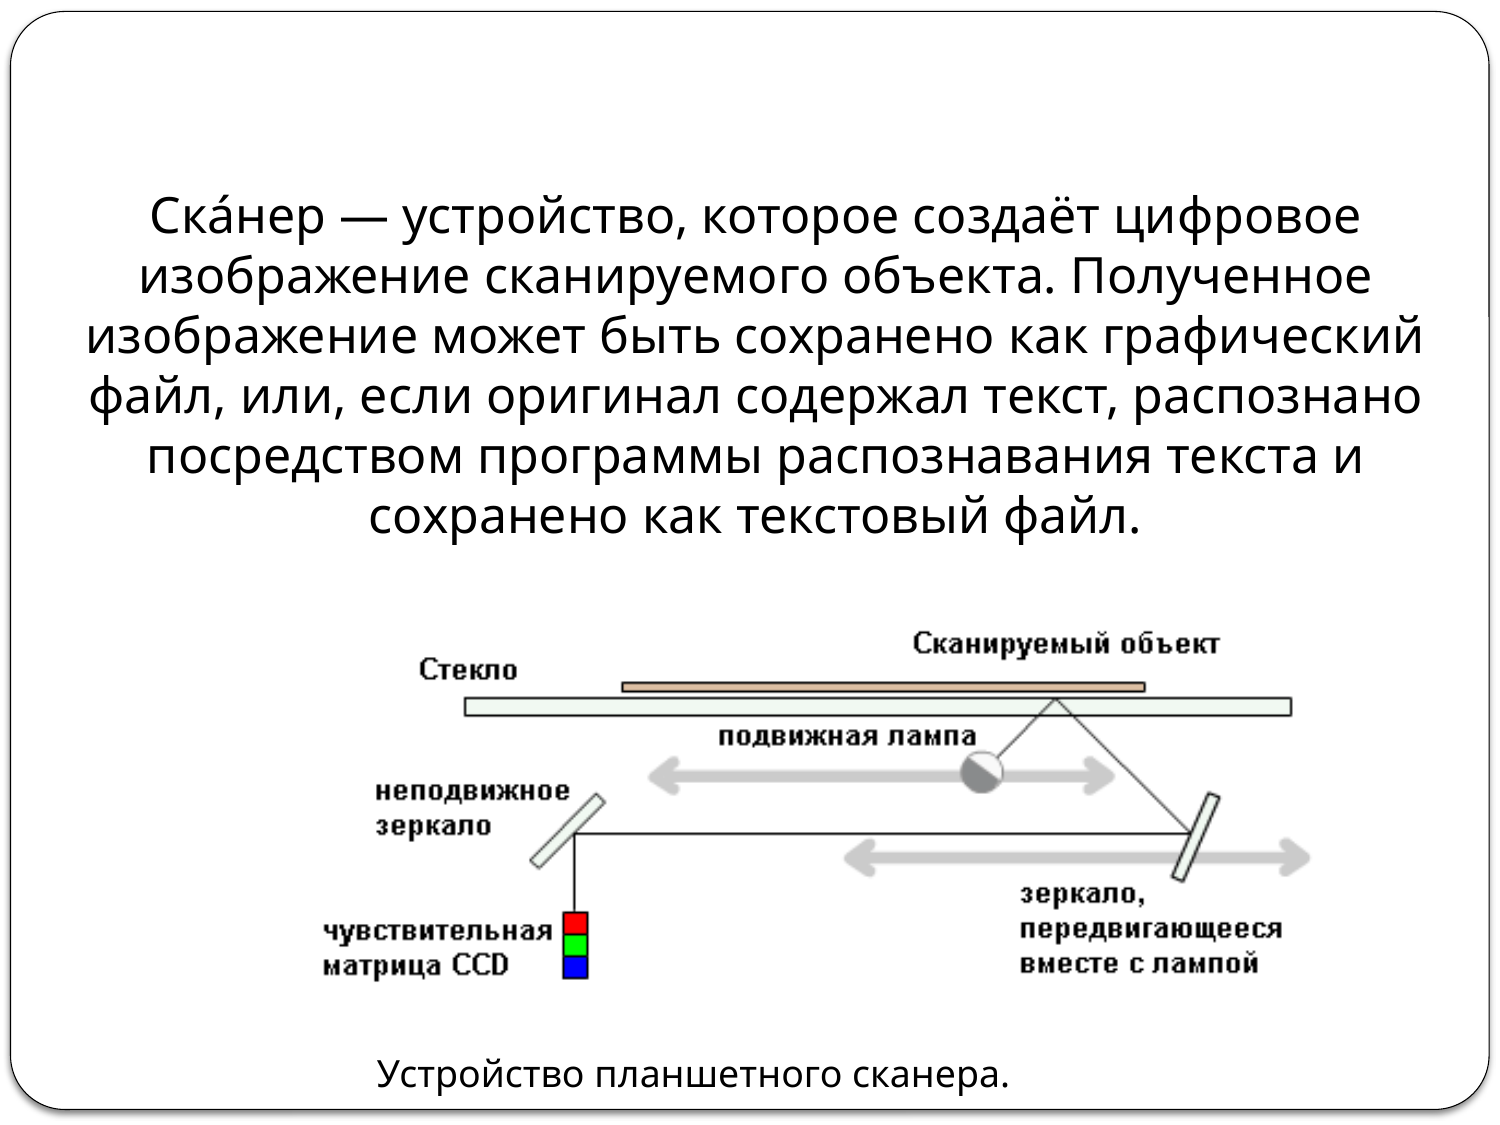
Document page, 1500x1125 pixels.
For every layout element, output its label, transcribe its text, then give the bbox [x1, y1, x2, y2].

text_box Устройство планшетного сканера. [361, 1042, 1026, 1103]
picture [316, 620, 1319, 993]
text_box Ска́нер — устройство, которое создаёт цифровое изображение сканируемого объекта. Полученное изображение может быть сохранено как графический файл, или, если оригинал содержал текст, распознано посредством программы распознавания текста и сохранено как текстовый файл. [35, 175, 1477, 551]
